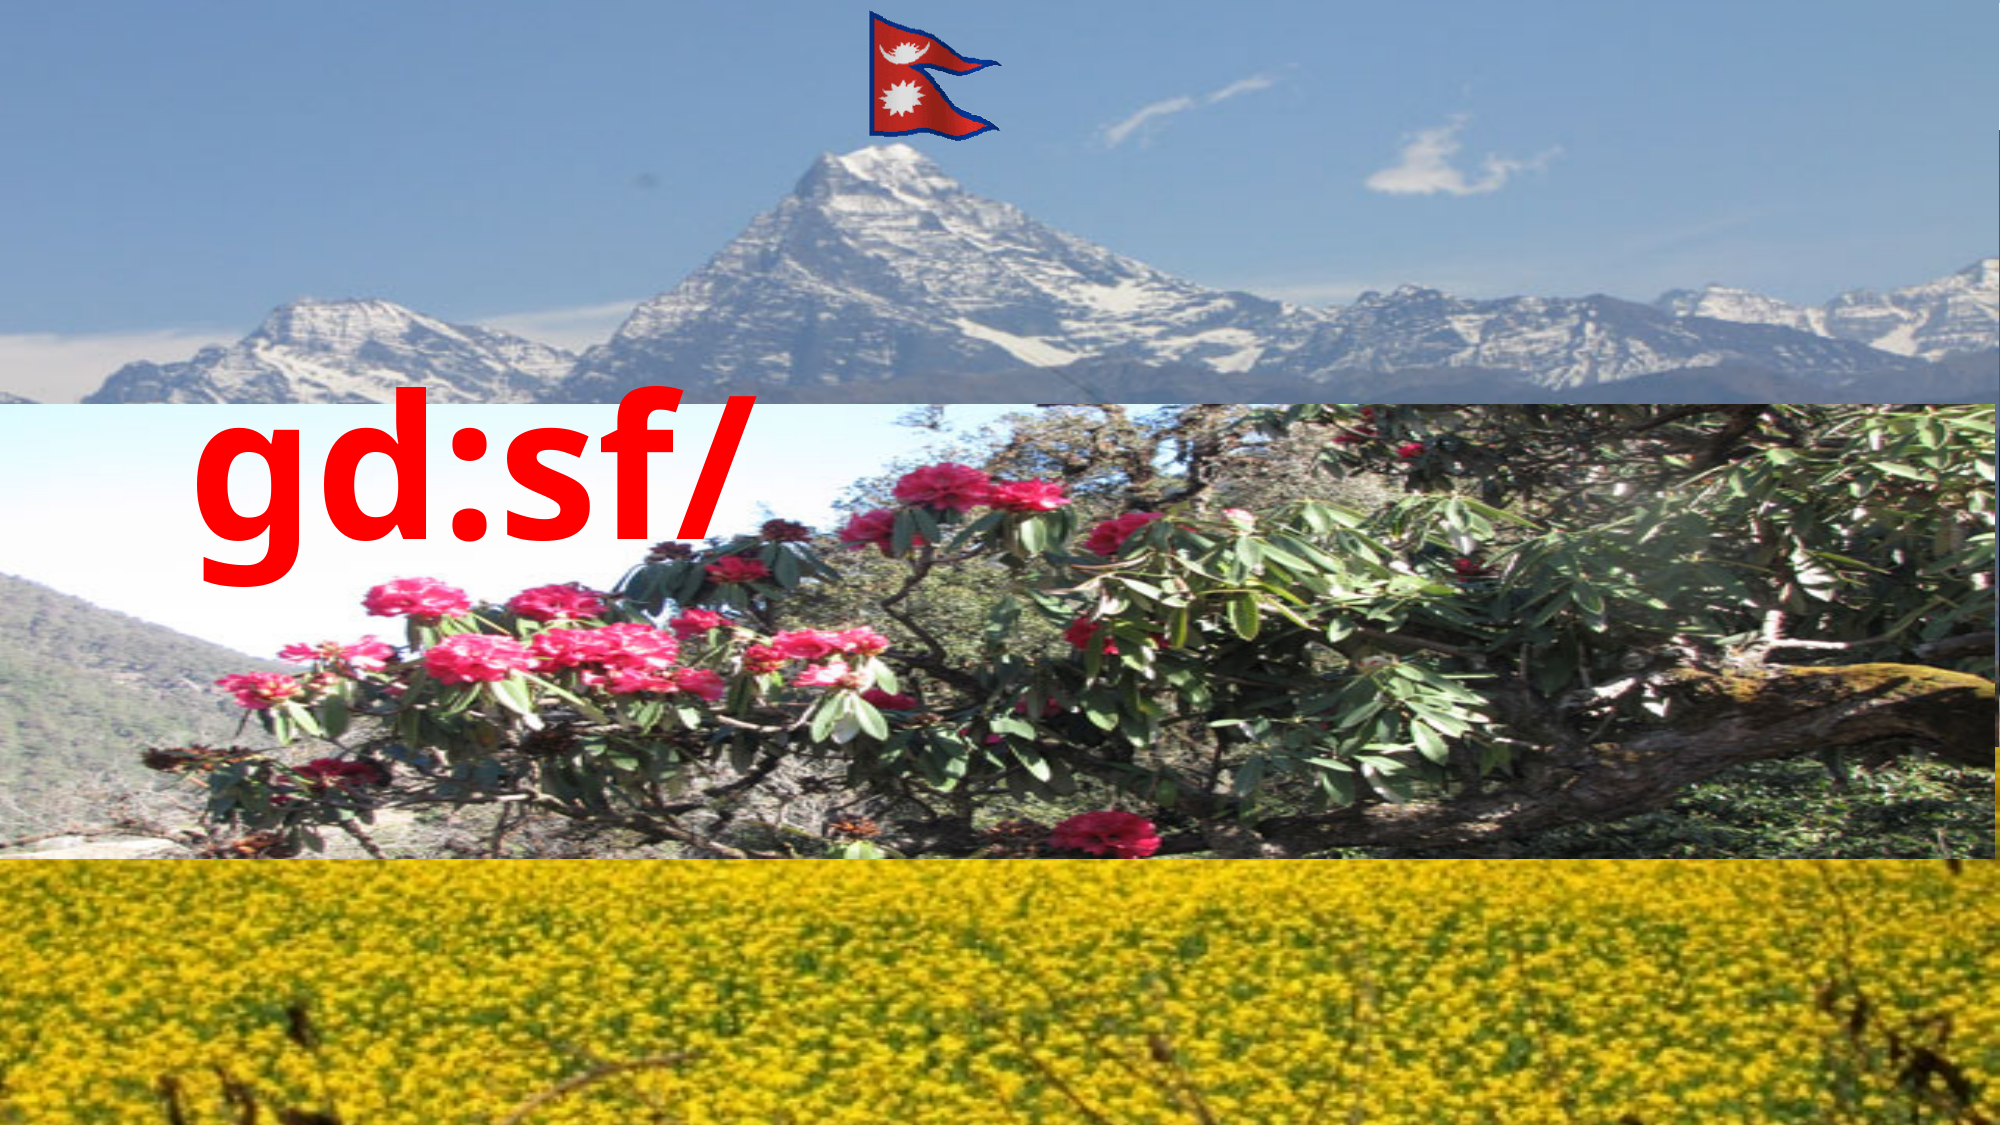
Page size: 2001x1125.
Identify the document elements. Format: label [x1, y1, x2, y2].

text_box [0, 0, 2000, 1125]
